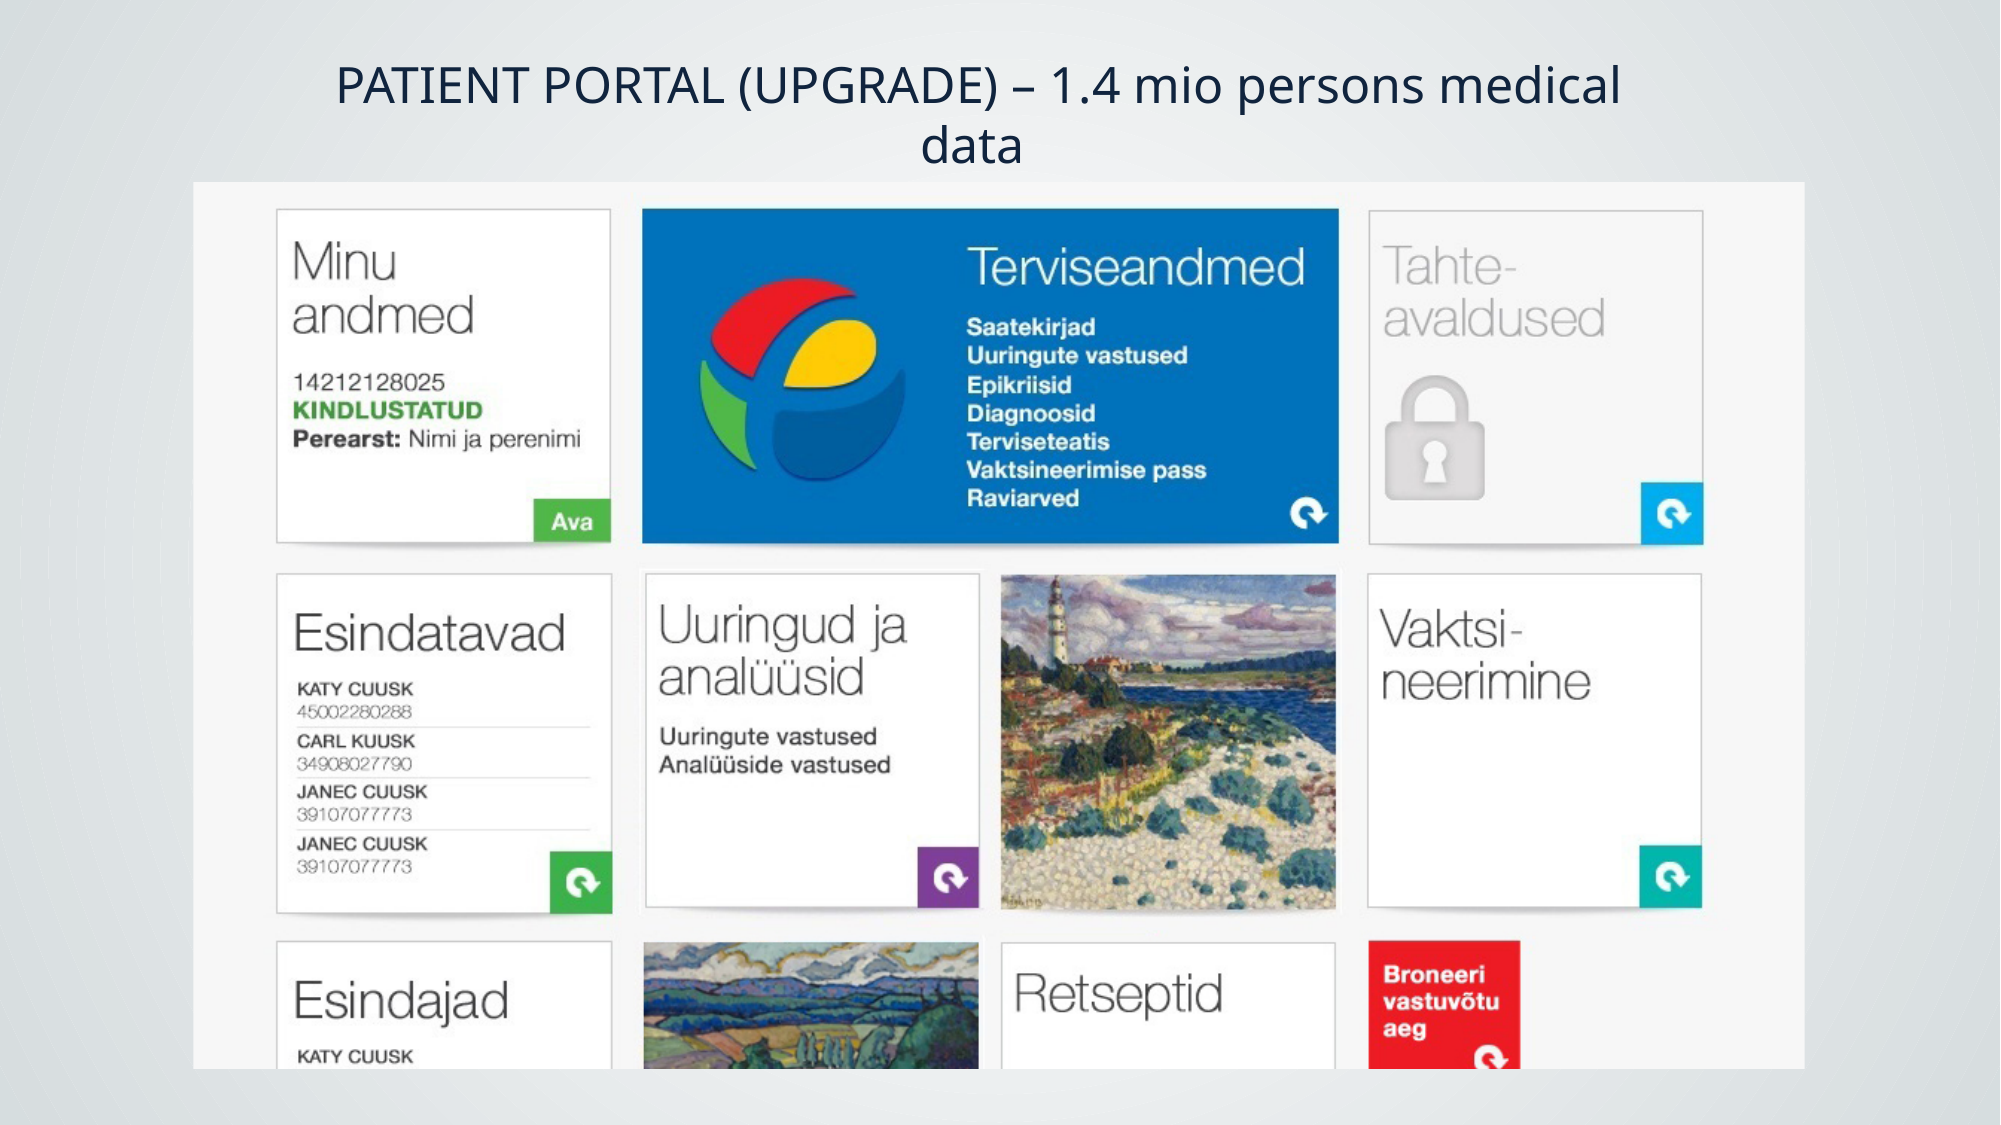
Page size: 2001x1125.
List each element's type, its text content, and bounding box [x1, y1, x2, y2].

picture [193, 182, 1805, 1069]
text_box PATIENT PORTAL (UPGRADE) – 1.4 mio persons medical data [303, 46, 1654, 134]
